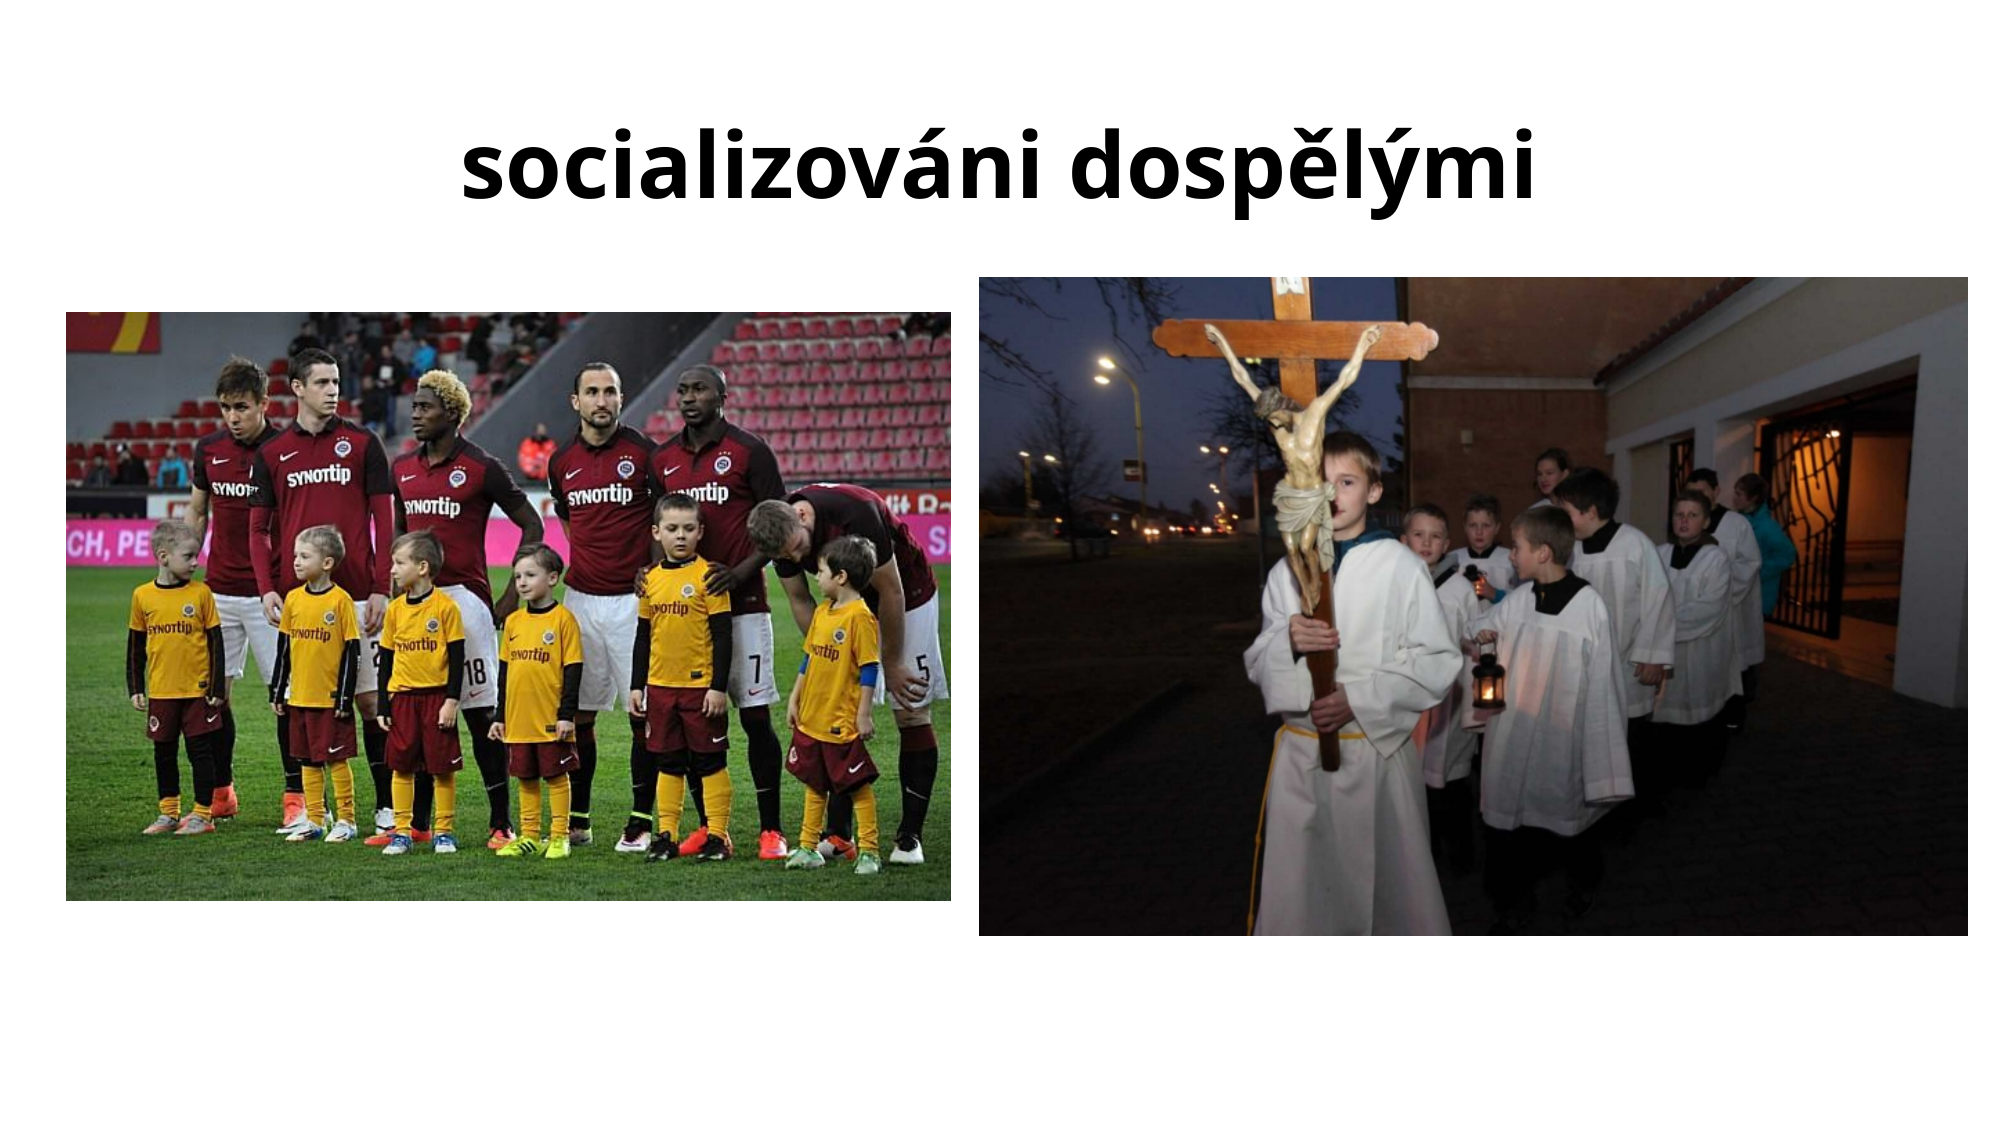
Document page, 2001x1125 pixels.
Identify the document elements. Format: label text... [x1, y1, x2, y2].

picture [66, 312, 951, 901]
picture [979, 277, 1968, 936]
title socializováni dospělými [137, 59, 1863, 278]
